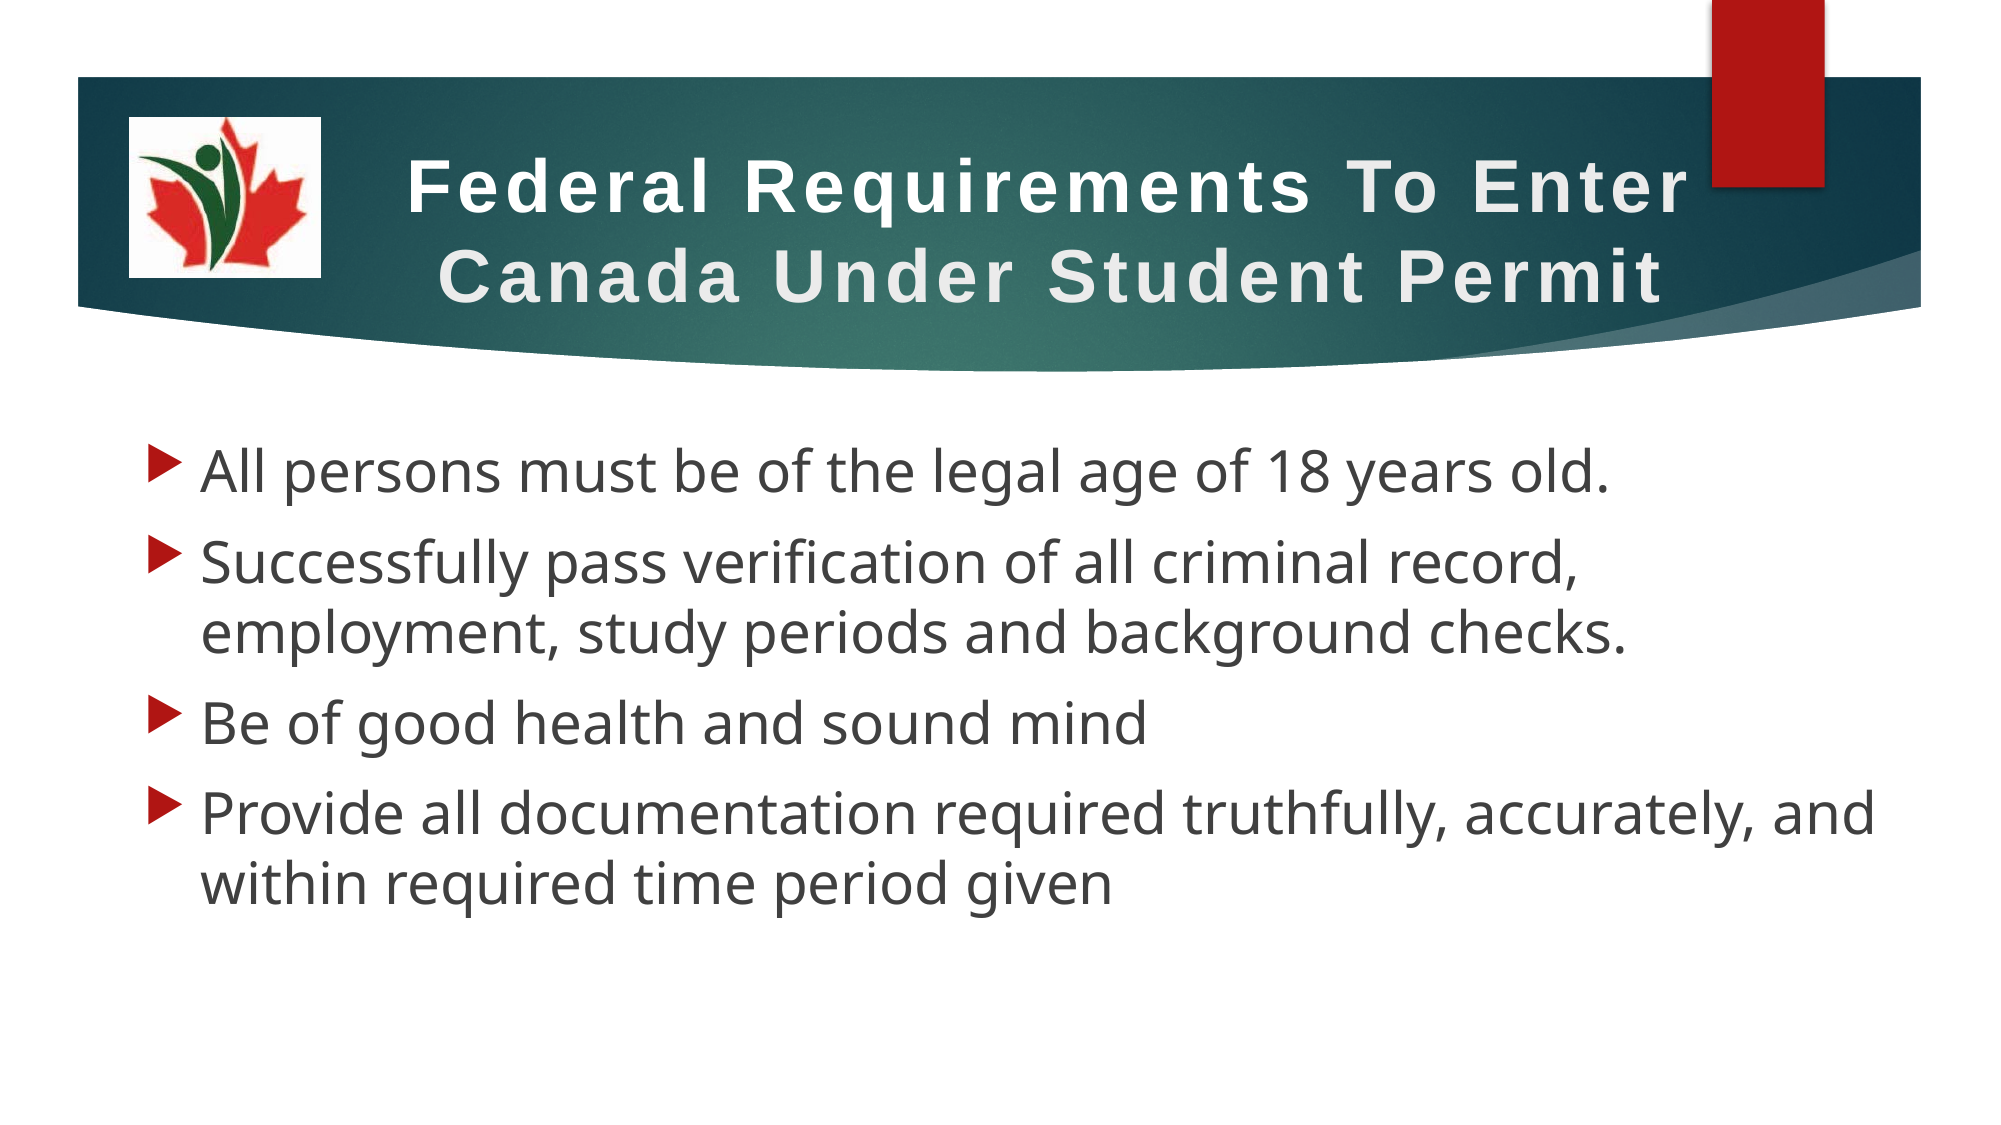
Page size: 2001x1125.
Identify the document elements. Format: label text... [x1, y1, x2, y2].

list All persons must be of the legal age of 18 years old. Successfully pass verification of all criminal record, employment, study periods and background checks. Be of good health and sound mind Provide all documentation required truthfully, accurately, and within required time period given [129, 427, 1913, 1048]
title Federal Requirements To Enter Canada Under Student Permit [331, 117, 1769, 338]
picture [128, 117, 321, 279]
